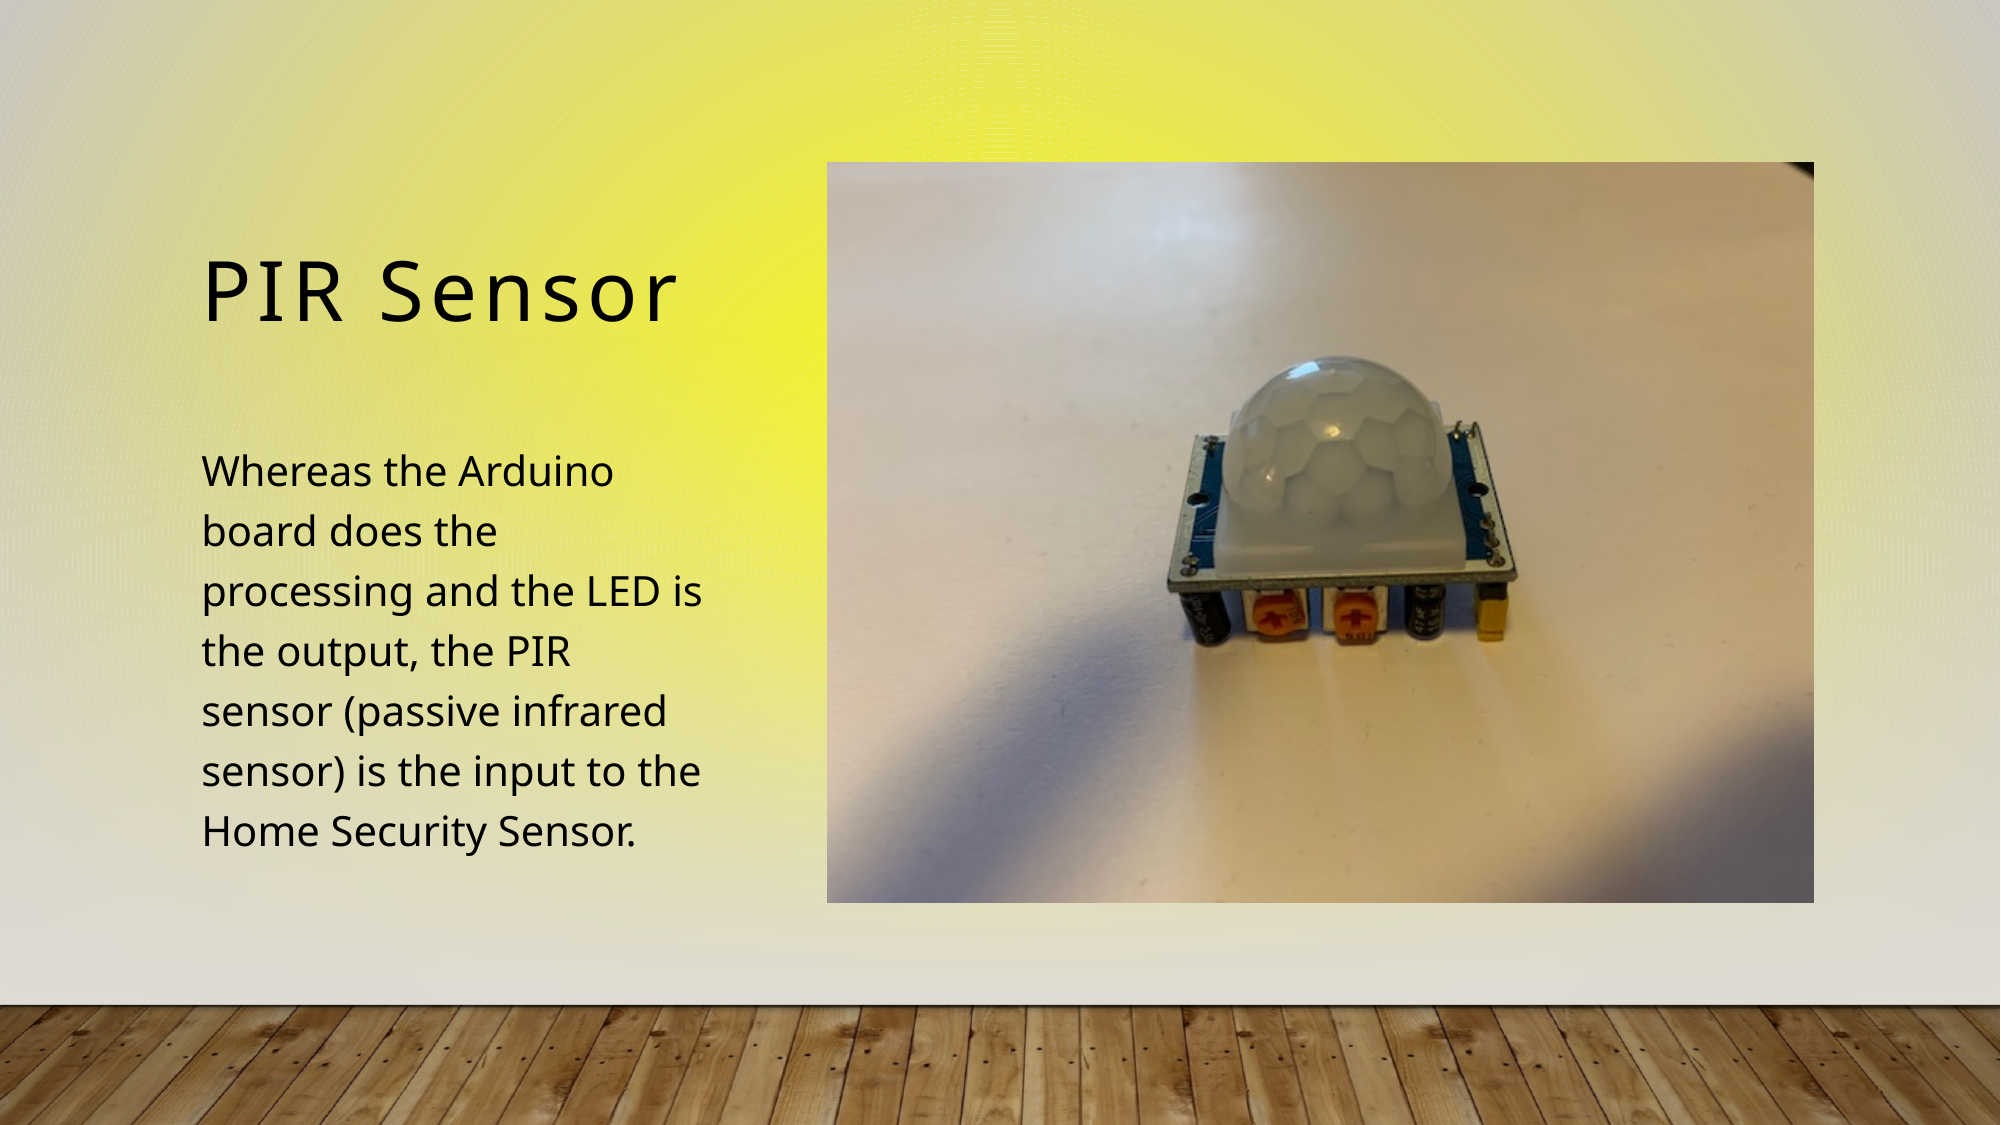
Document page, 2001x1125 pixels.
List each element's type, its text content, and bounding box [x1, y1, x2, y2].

list Whereas the Arduino board does the processing and the LED is the output, the PIR sensor (passive infrared sensor) is the input to the Home Security Sensor. [186, 427, 724, 797]
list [827, 162, 1814, 903]
picture [0, 1005, 2000, 1125]
title PIR Sensor [186, 0, 724, 347]
